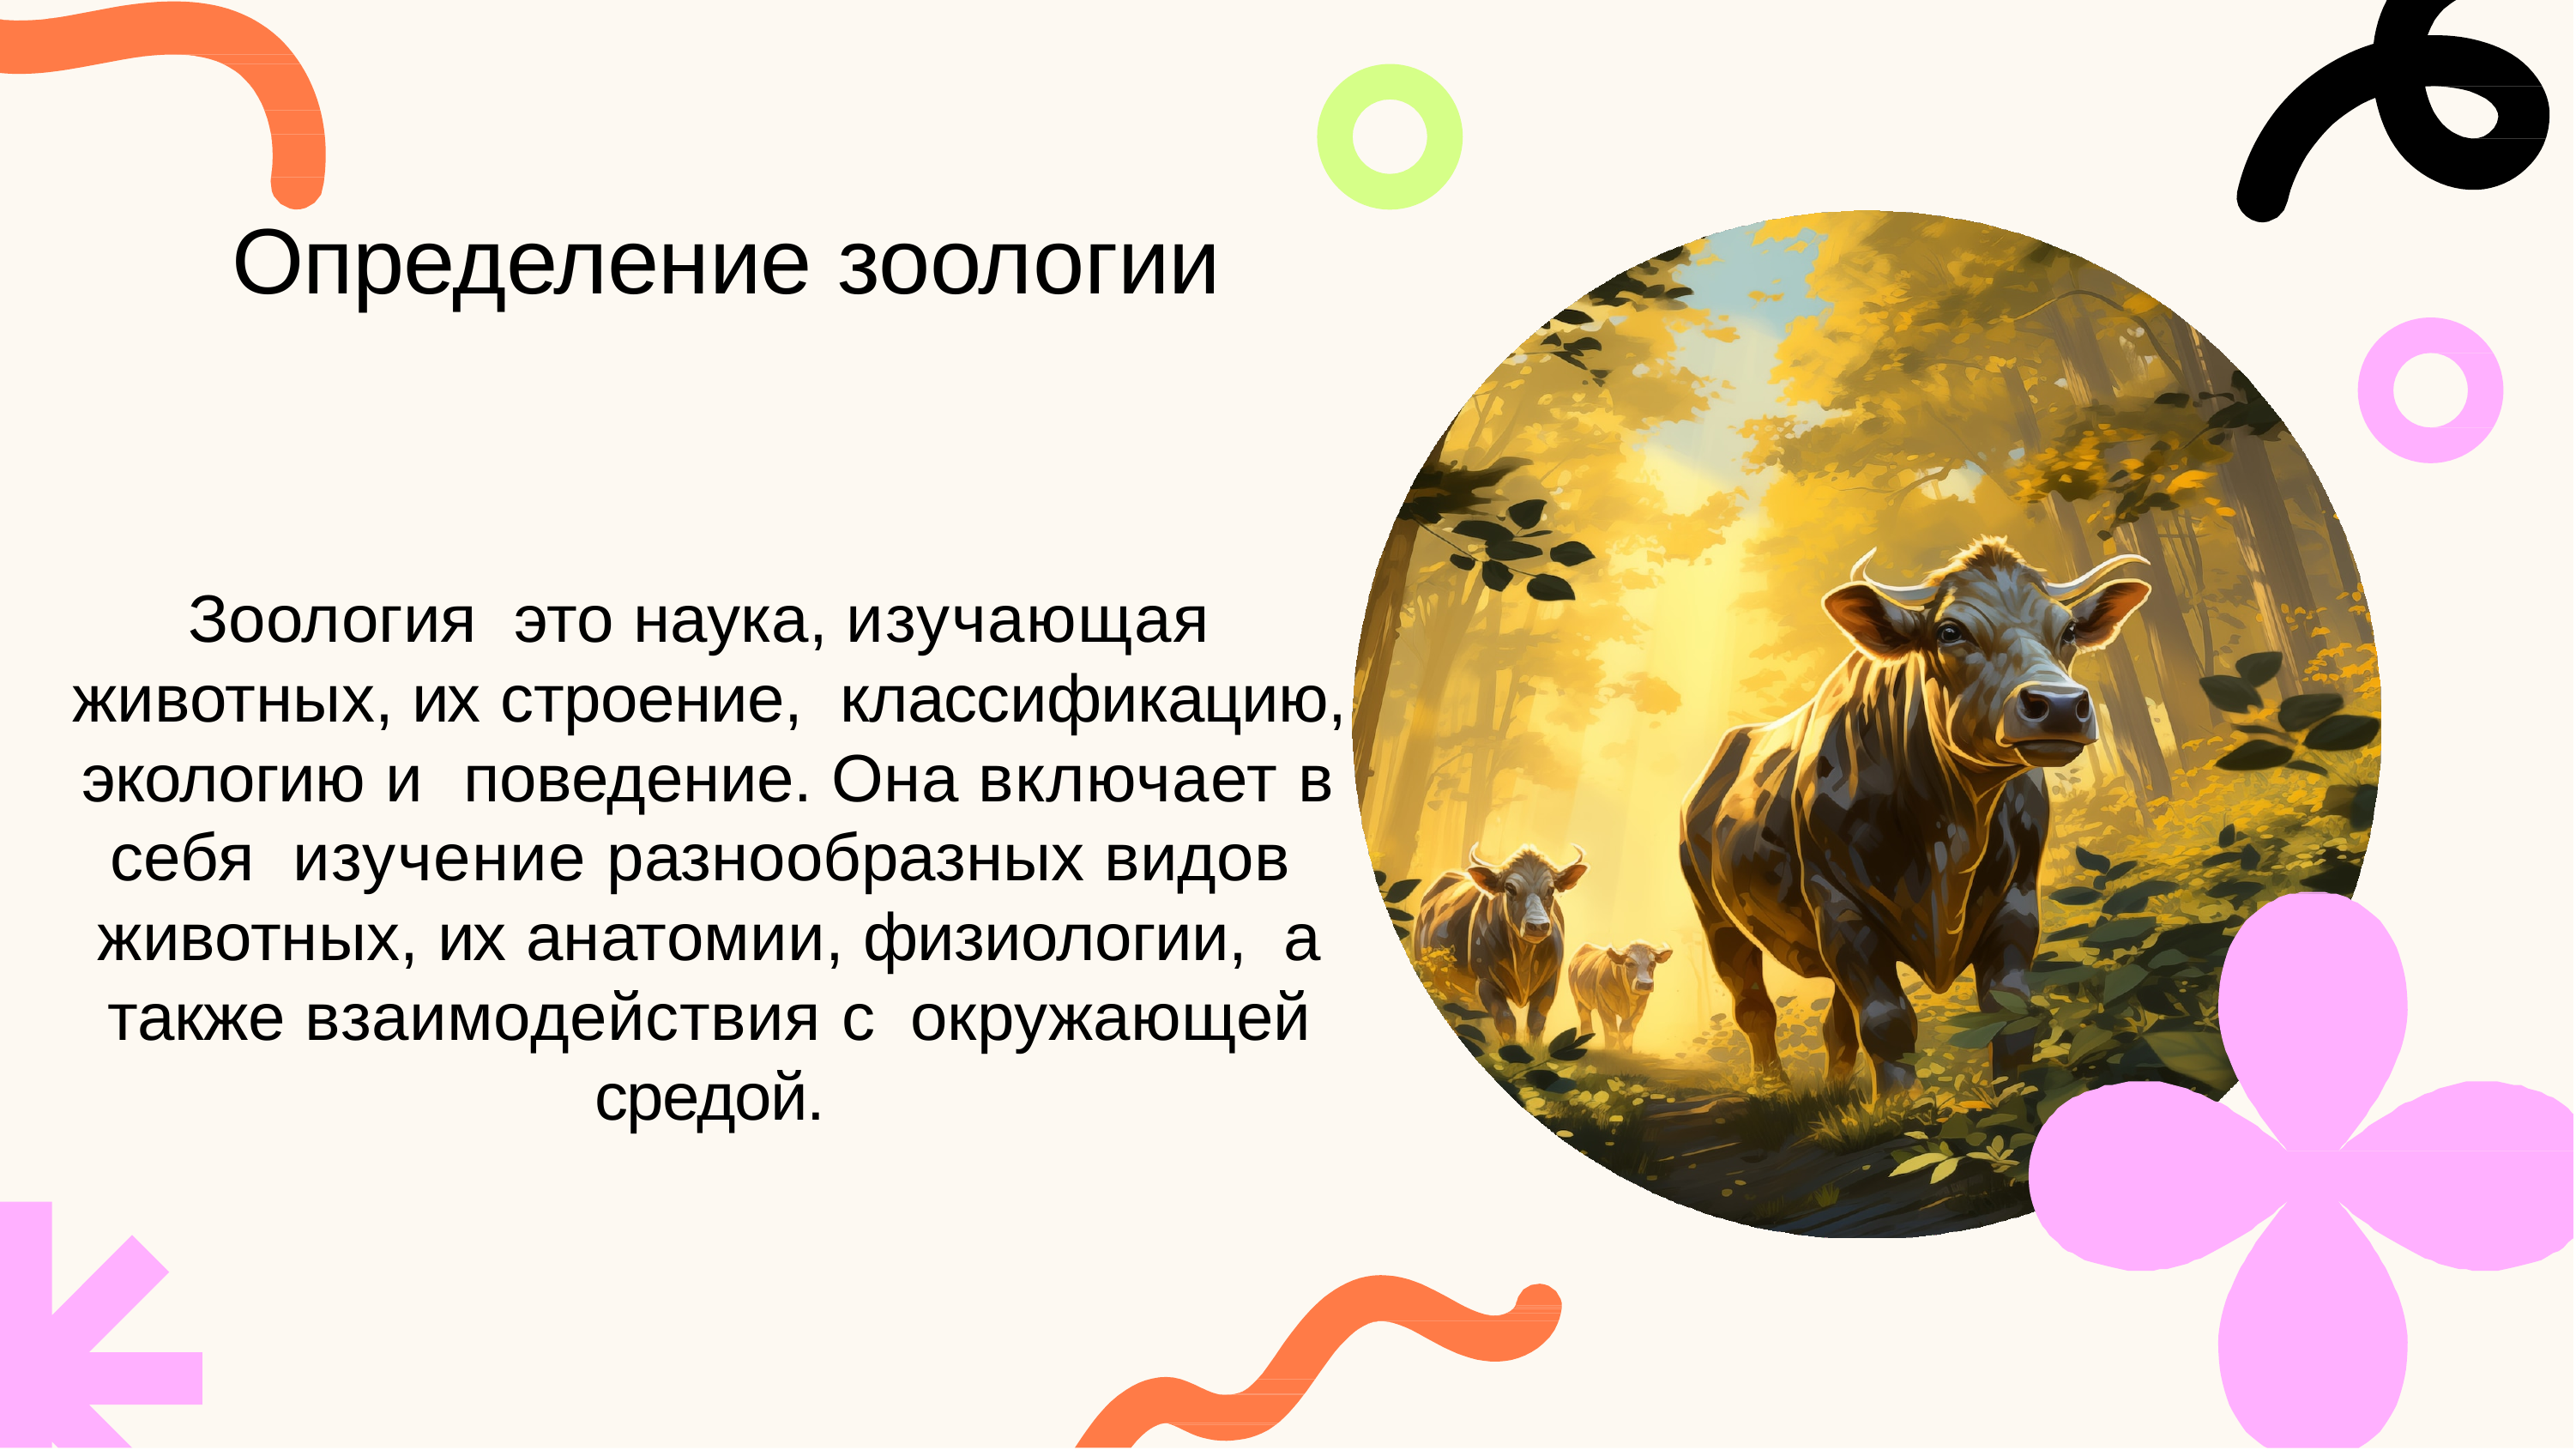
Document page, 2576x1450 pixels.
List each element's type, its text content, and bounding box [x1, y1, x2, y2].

text_box [64, 1, 248, 16]
text_box [0, 1201, 202, 1448]
text_box [2236, 0, 2550, 207]
text_box [1317, 63, 1463, 207]
text_box [1074, 1283, 1347, 1448]
title Определение зоологии [229, 199, 1288, 444]
text_box newUROKI.net [23, 16, 264, 69]
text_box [1352, 209, 2574, 1448]
text_box [231, 26, 326, 199]
text_box Зоология это наука, изучающая животных, их строение, классификацию, экологию и поведение. Она включает в себя изучение разнообразных видов животных, их анатомии, физиологии, а также взаимодействия с окружающей средой. [68, 492, 1347, 1136]
text_box [0, 19, 74, 75]
